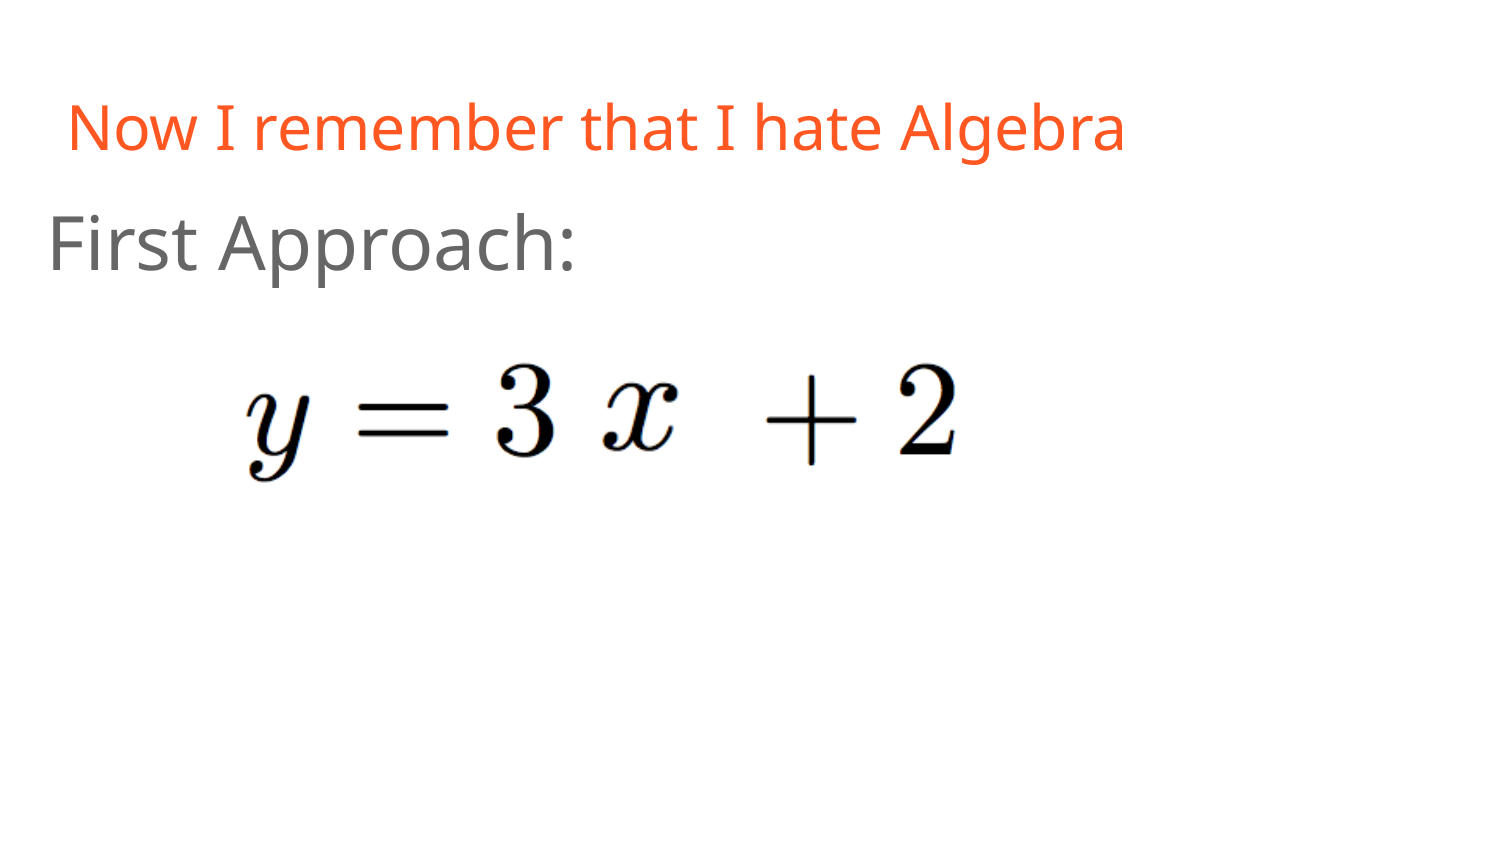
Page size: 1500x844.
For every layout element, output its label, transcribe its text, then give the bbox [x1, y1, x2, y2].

list First Approach: [31, 166, 604, 292]
title Now I remember that I hate Algebra [51, 72, 1449, 167]
picture [217, 213, 1283, 626]
